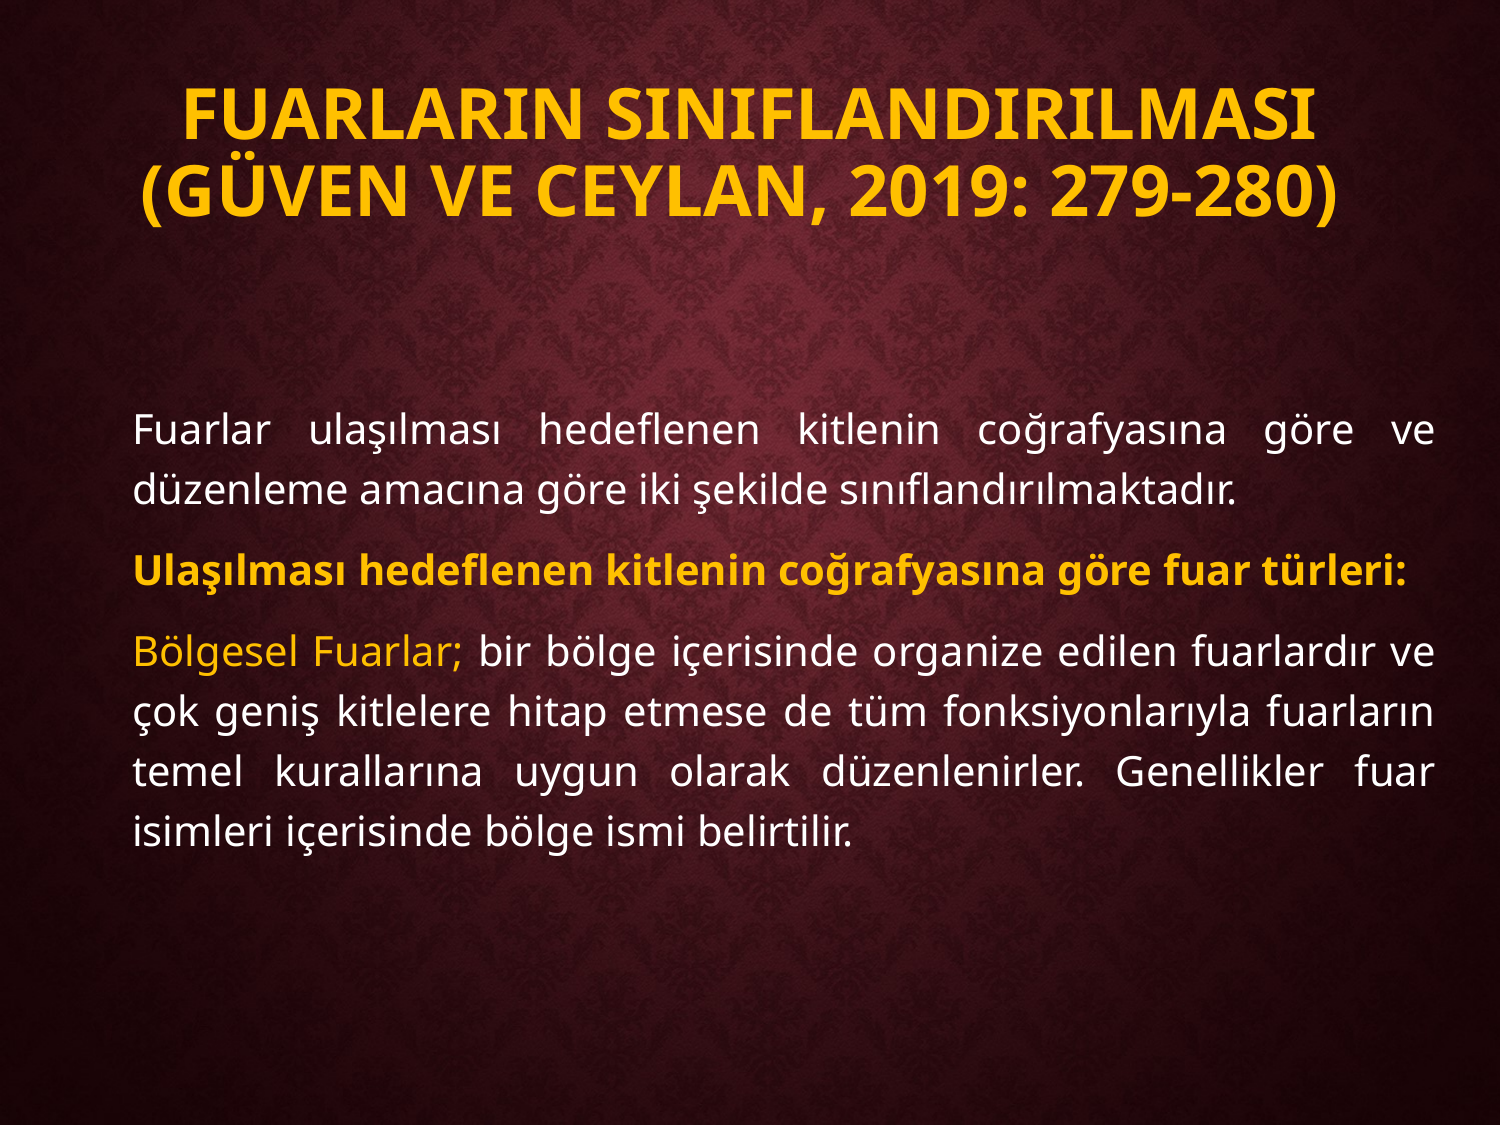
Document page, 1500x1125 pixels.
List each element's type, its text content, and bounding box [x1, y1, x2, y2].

title Fuarların Sınıflandırılması (Güven ve Ceylan, 2019: 279-280) [112, 42, 1387, 268]
list Fuarlar ulaşılması hedeflenen kitlenin coğrafyasına göre ve düzenleme amacına göre iki şekilde sınıflandırılmaktadır. Ulaşılması hedeflenen kitlenin coğrafyasına göre fuar türleri: Bölgesel Fuarlar; bir bölge içerisinde organize edilen fuarlardır ve çok geniş kitlelere hitap etmese de tüm fonksiyonlarıyla fuarların temel kurallarına uygun olarak düzenlenirler. Genellikler fuar isimleri içerisinde bölge ismi belirtilir. [116, 385, 1452, 984]
picture [0, 0, 1500, 1125]
